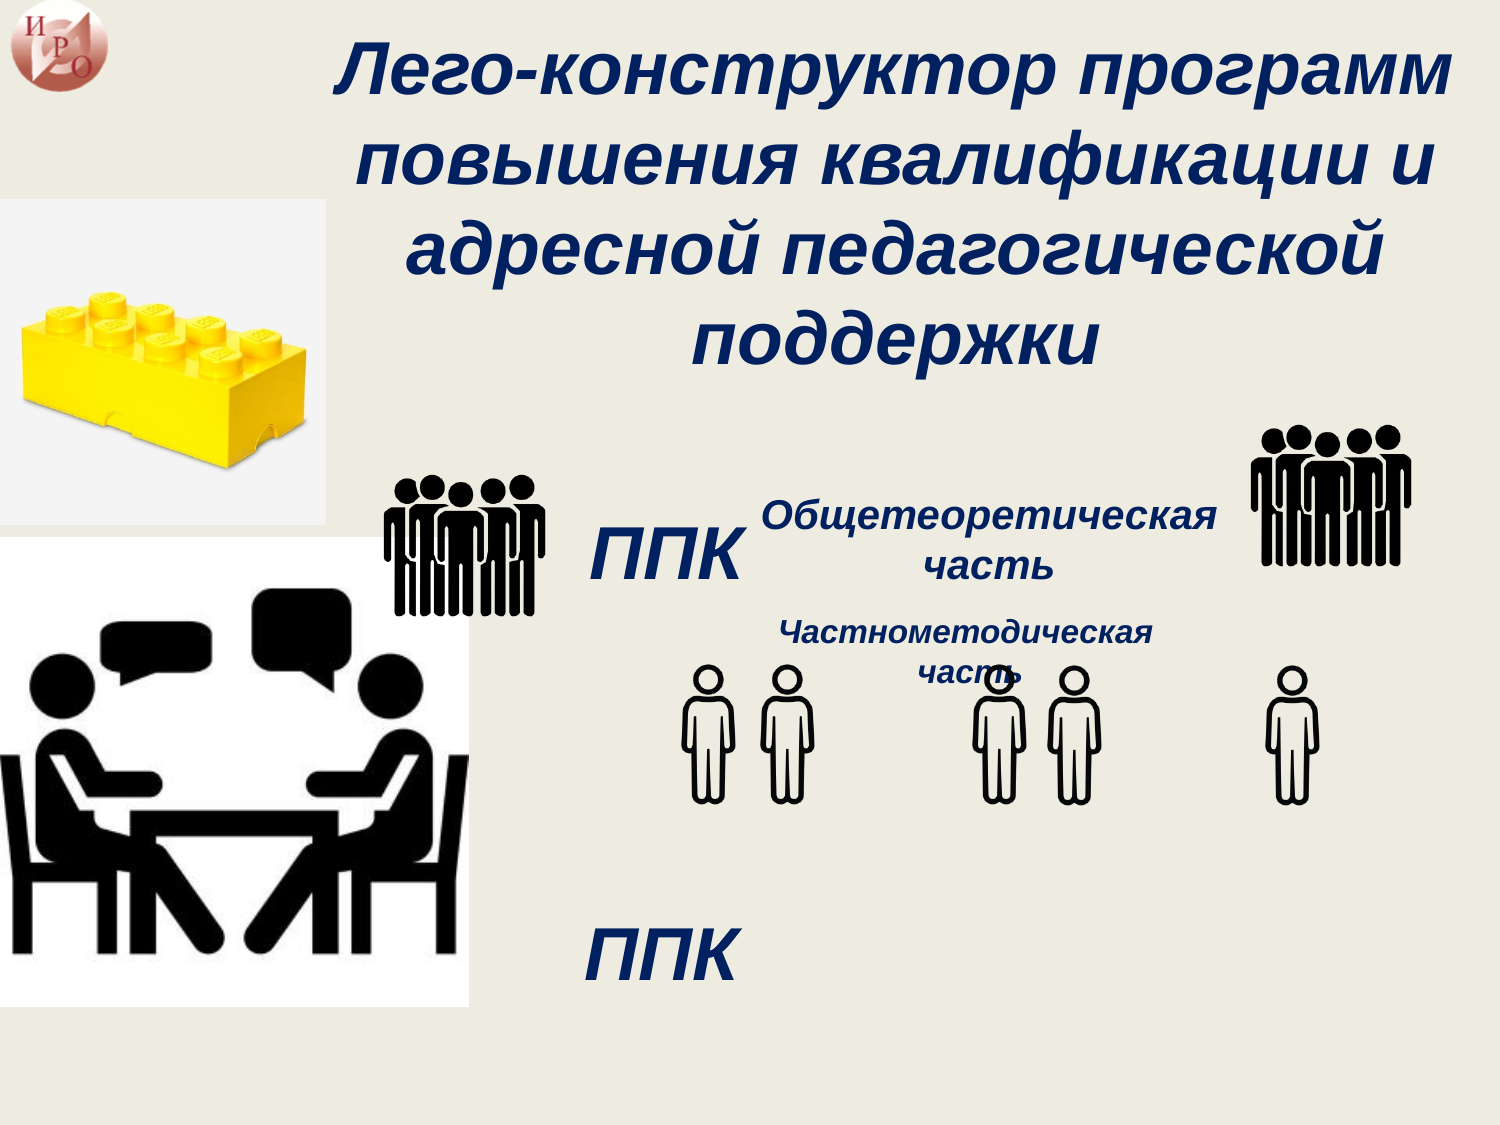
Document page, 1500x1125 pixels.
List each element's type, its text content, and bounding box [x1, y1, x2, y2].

text_box ППК [558, 474, 740, 625]
text_box Общетеоретическая часть [737, 461, 1241, 613]
text_box Лего-конструктор программ повышения квалификации и адресной педагогической поддержки [288, 10, 1500, 388]
text_box Частнометодическая часть [740, 613, 1200, 623]
picture [0, 198, 326, 525]
picture [597, 624, 1402, 845]
text_box ППК [463, 874, 859, 1026]
picture [0, 446, 554, 1007]
picture [0, 0, 118, 103]
picture [1240, 395, 1421, 575]
